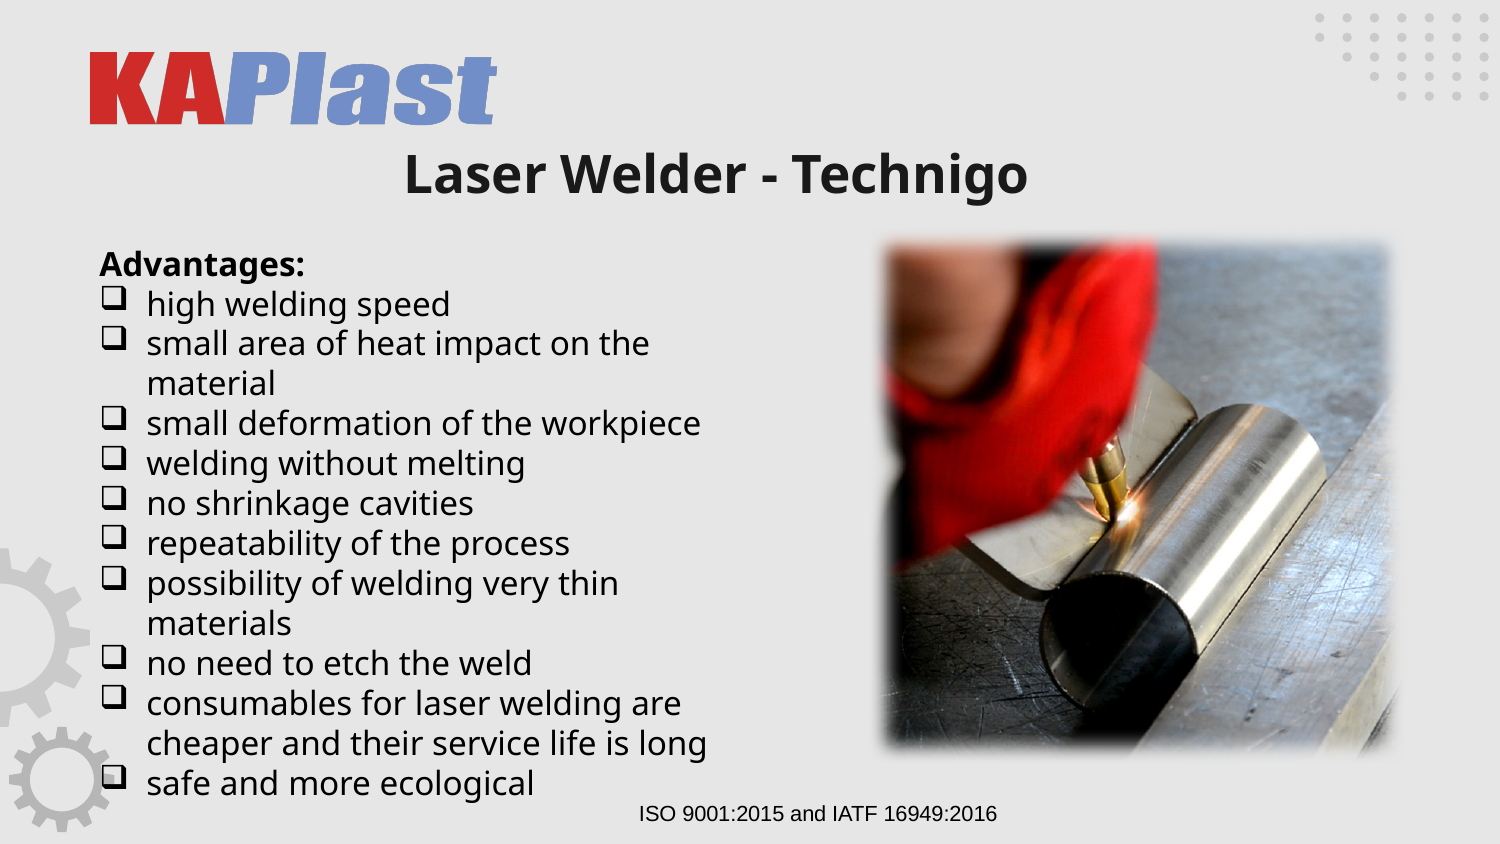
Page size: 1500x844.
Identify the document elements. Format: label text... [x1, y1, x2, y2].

text_box Advantages: high welding speed small area of ​​heat impact on the material small deformation of the workpiece welding without melting no shrinkage cavities repeatability of the process possibility of welding very thin materials no need to etch the weld consumables for laser welding are cheaper and their service life is long safe and more ecological [84, 235, 760, 809]
text_box ISO 9001:2015 and IATF 16949:2016 [159, 792, 1478, 844]
picture [867, 227, 1405, 765]
picture [73, 39, 507, 136]
title Laser Welder - Technigo [84, 125, 1349, 219]
